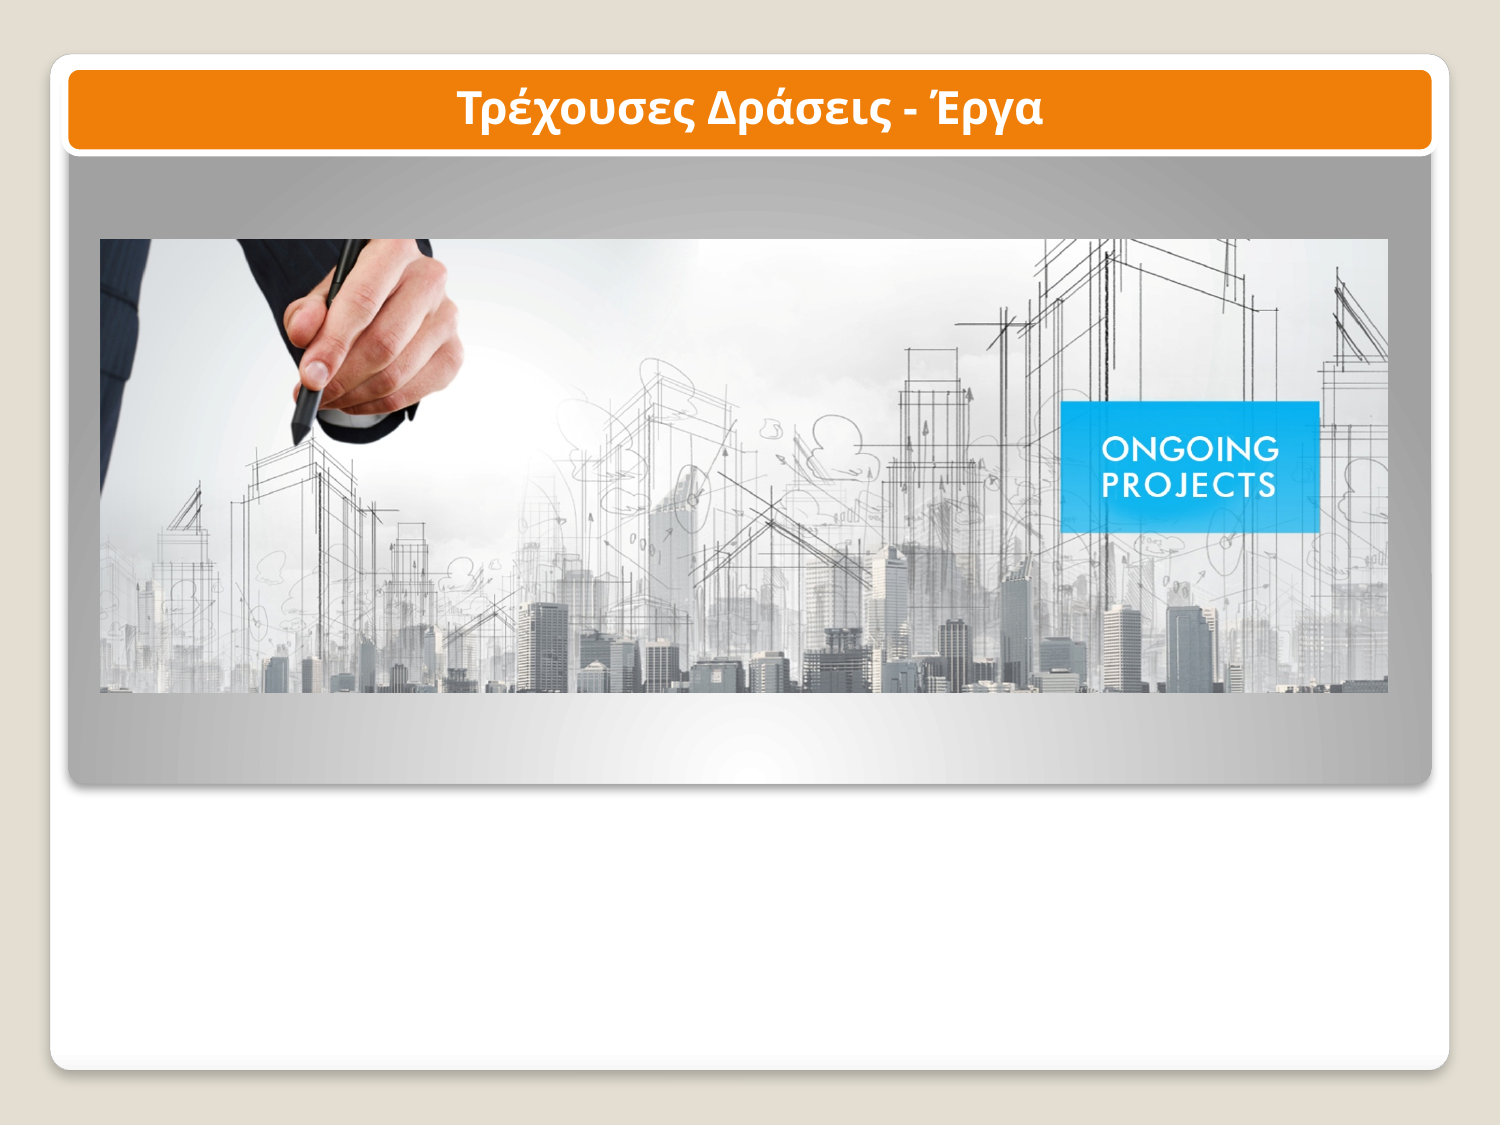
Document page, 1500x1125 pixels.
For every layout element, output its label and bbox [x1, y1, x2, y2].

text_box [64, 66, 1436, 154]
picture [100, 239, 1388, 693]
